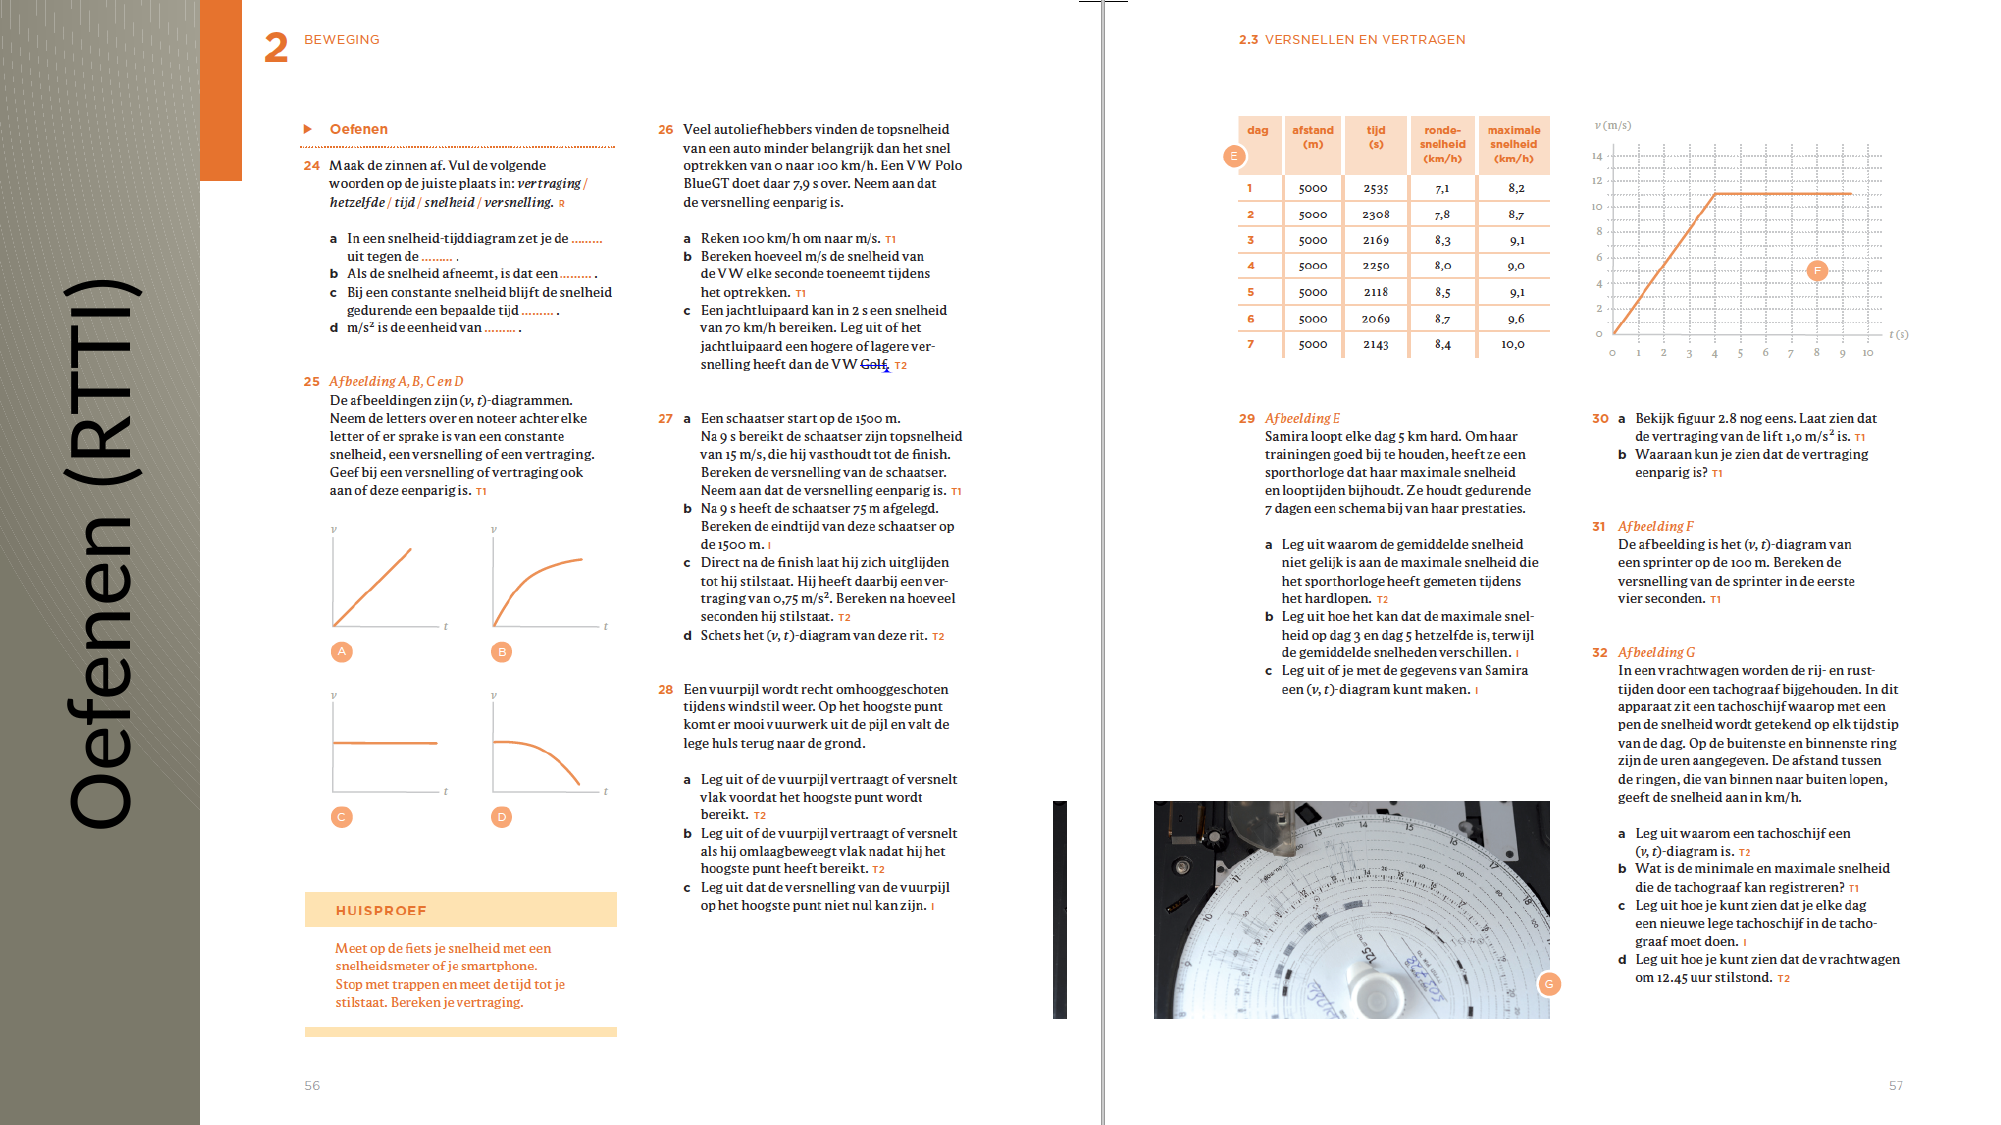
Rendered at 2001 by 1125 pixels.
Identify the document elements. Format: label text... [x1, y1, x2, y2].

picture [199, 0, 2000, 1125]
title Oefenen (RTTI) [0, 0, 188, 1125]
